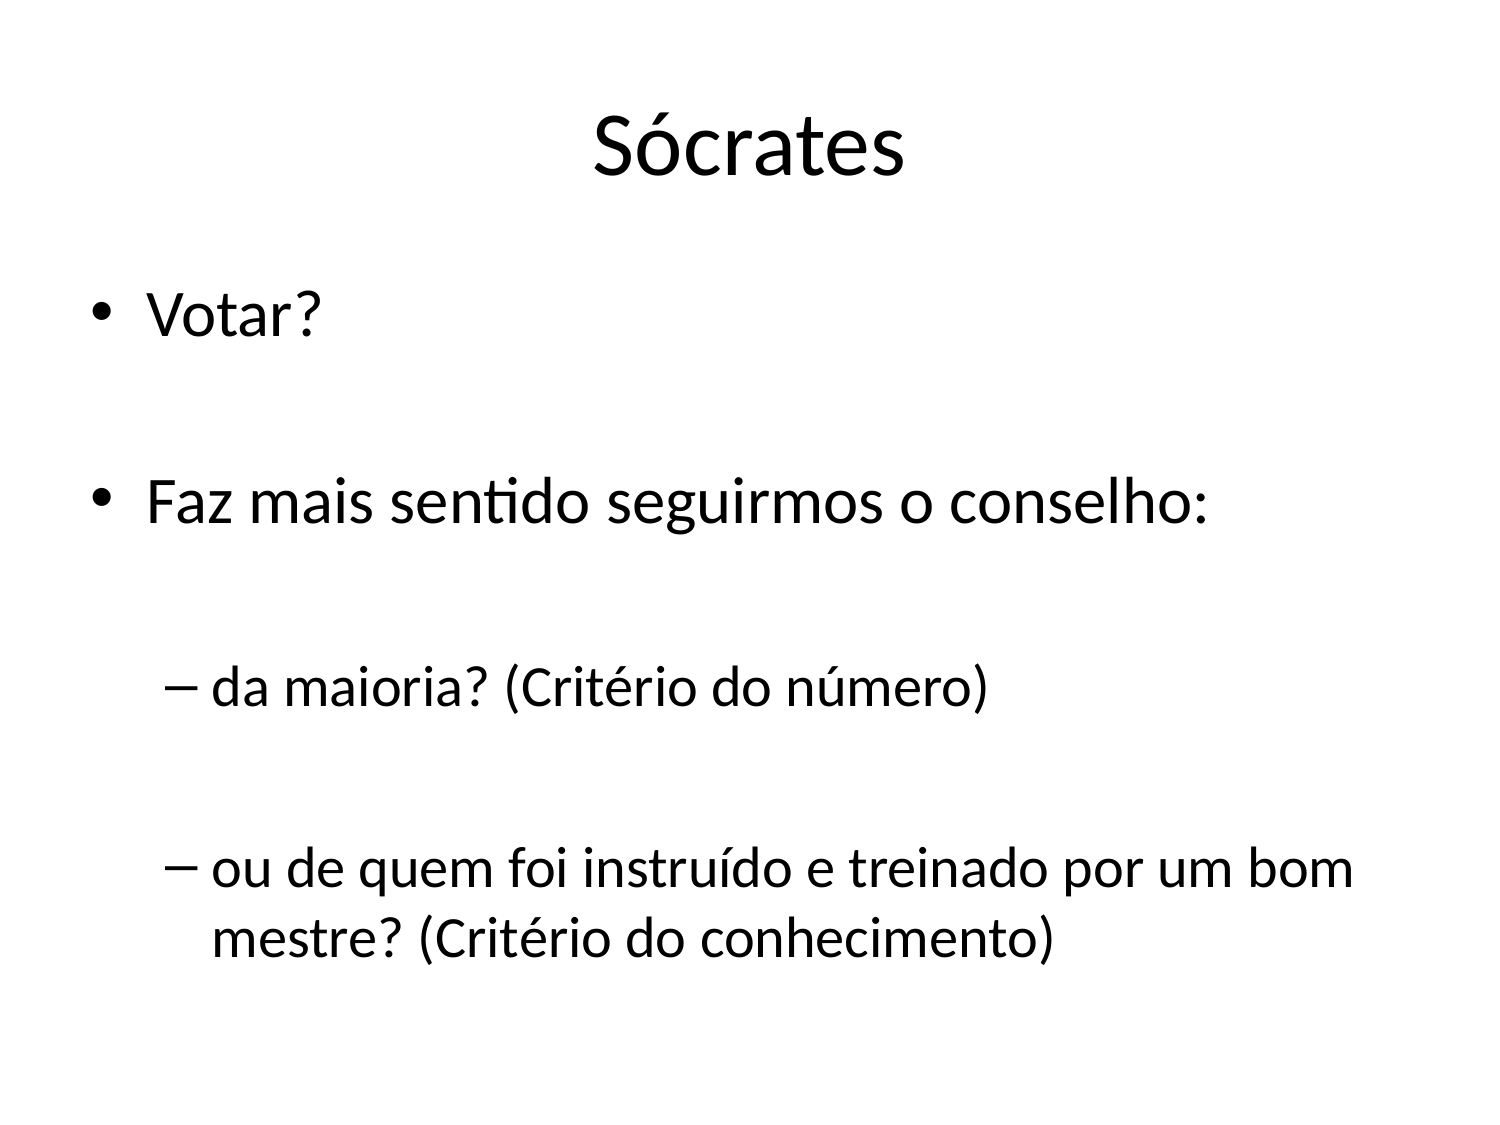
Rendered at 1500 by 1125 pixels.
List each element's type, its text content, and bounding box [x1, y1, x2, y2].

list Votar? Faz mais sentido seguirmos o conselho: da maioria? (Critério do número) ou de quem foi instruído e treinado por um bom mestre? (Critério do conhecimento) [75, 262, 1425, 1005]
title Sócrates [75, 45, 1425, 233]
